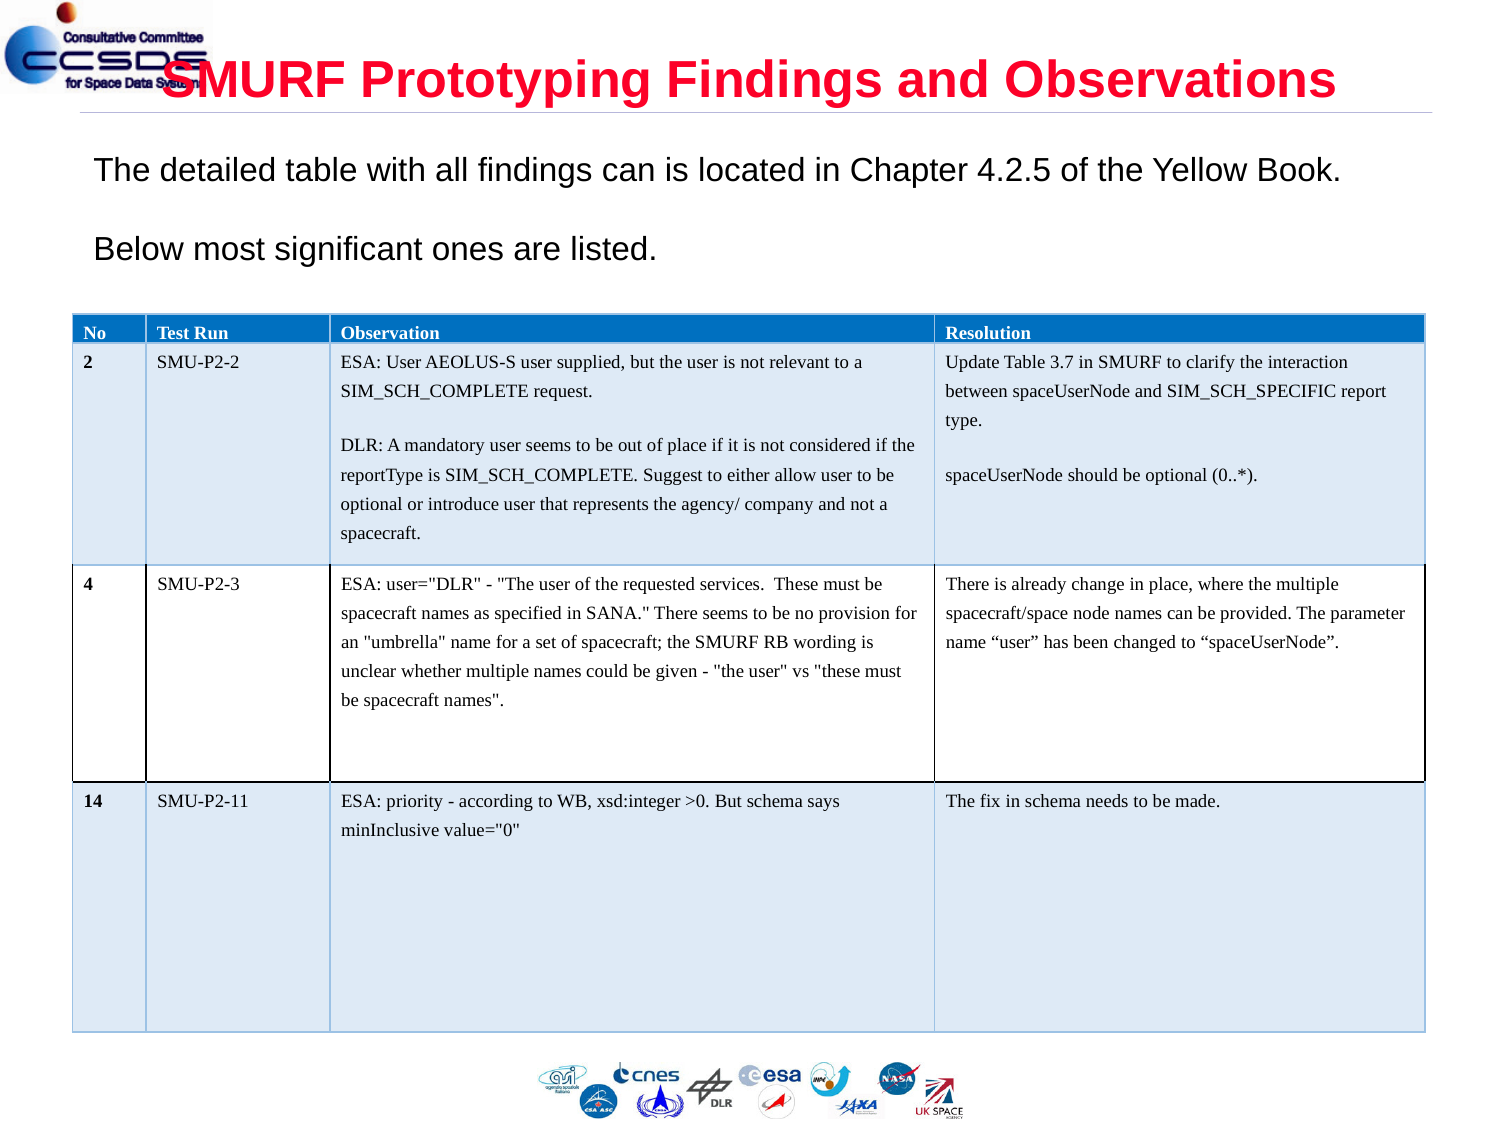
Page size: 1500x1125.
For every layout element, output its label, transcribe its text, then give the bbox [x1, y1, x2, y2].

table_cell SMU-P2-11 [147, 783, 329, 1031]
table_cell SMU-P2-3 [147, 566, 329, 781]
text_box The detailed table with all findings can is located in Chapter 4.2.5 of the Yellow Book. Below most significant ones are listed. [78, 140, 1359, 275]
table_cell ESA: priority - according to WB, xsd:integer >0. But schema says minInclusive value="0" [331, 783, 934, 1031]
table_cell Update Table 3.7 in SMURF to clarify the interaction between spaceUserNode and SIM_SCH_SPECIFIC report type. spaceUserNode should be optional (0..*). [935, 344, 1424, 564]
table_cell 2 [73, 344, 145, 564]
table_cell There is already change in place, where the multiple spacecraft/space node names can be provided. The parameter name “user” has been changed to “spaceUserNode”. [935, 566, 1424, 781]
table_header Resolution [935, 315, 1424, 342]
picture [0, 0, 213, 94]
table_header No [73, 315, 145, 342]
table_cell The fix in schema needs to be made. [935, 783, 1424, 1031]
table_cell ESA: User AEOLUS-S user supplied, but the user is not relevant to a SIM_SCH_COMPLETE request. DLR: A mandatory user seems to be out of place if it is not considered if the reportType is SIM_SCH_COMPLETE. Suggest to either allow user to be optional or introduce user that represents the agency/ company and not a spacecraft. [331, 344, 934, 564]
table_cell SMU-P2-2 [147, 344, 329, 564]
table_header Test Run [147, 315, 329, 342]
table_header Observation [331, 315, 934, 342]
title SMURF Prototyping Findings and Observations [75, 45, 1425, 166]
table_cell ESA: user="DLR" - "The user of the requested services. These must be spacecraft names as specified in SANA." There seems to be no provision for an "umbrella" name for a set of spacecraft; the SMURF RB wording is unclear whether multiple names could be given - "the user" vs "these must be spacecraft names". [331, 566, 934, 781]
table_cell 14 [73, 783, 145, 1031]
table_cell 4 [73, 566, 145, 781]
picture [537, 1062, 963, 1119]
